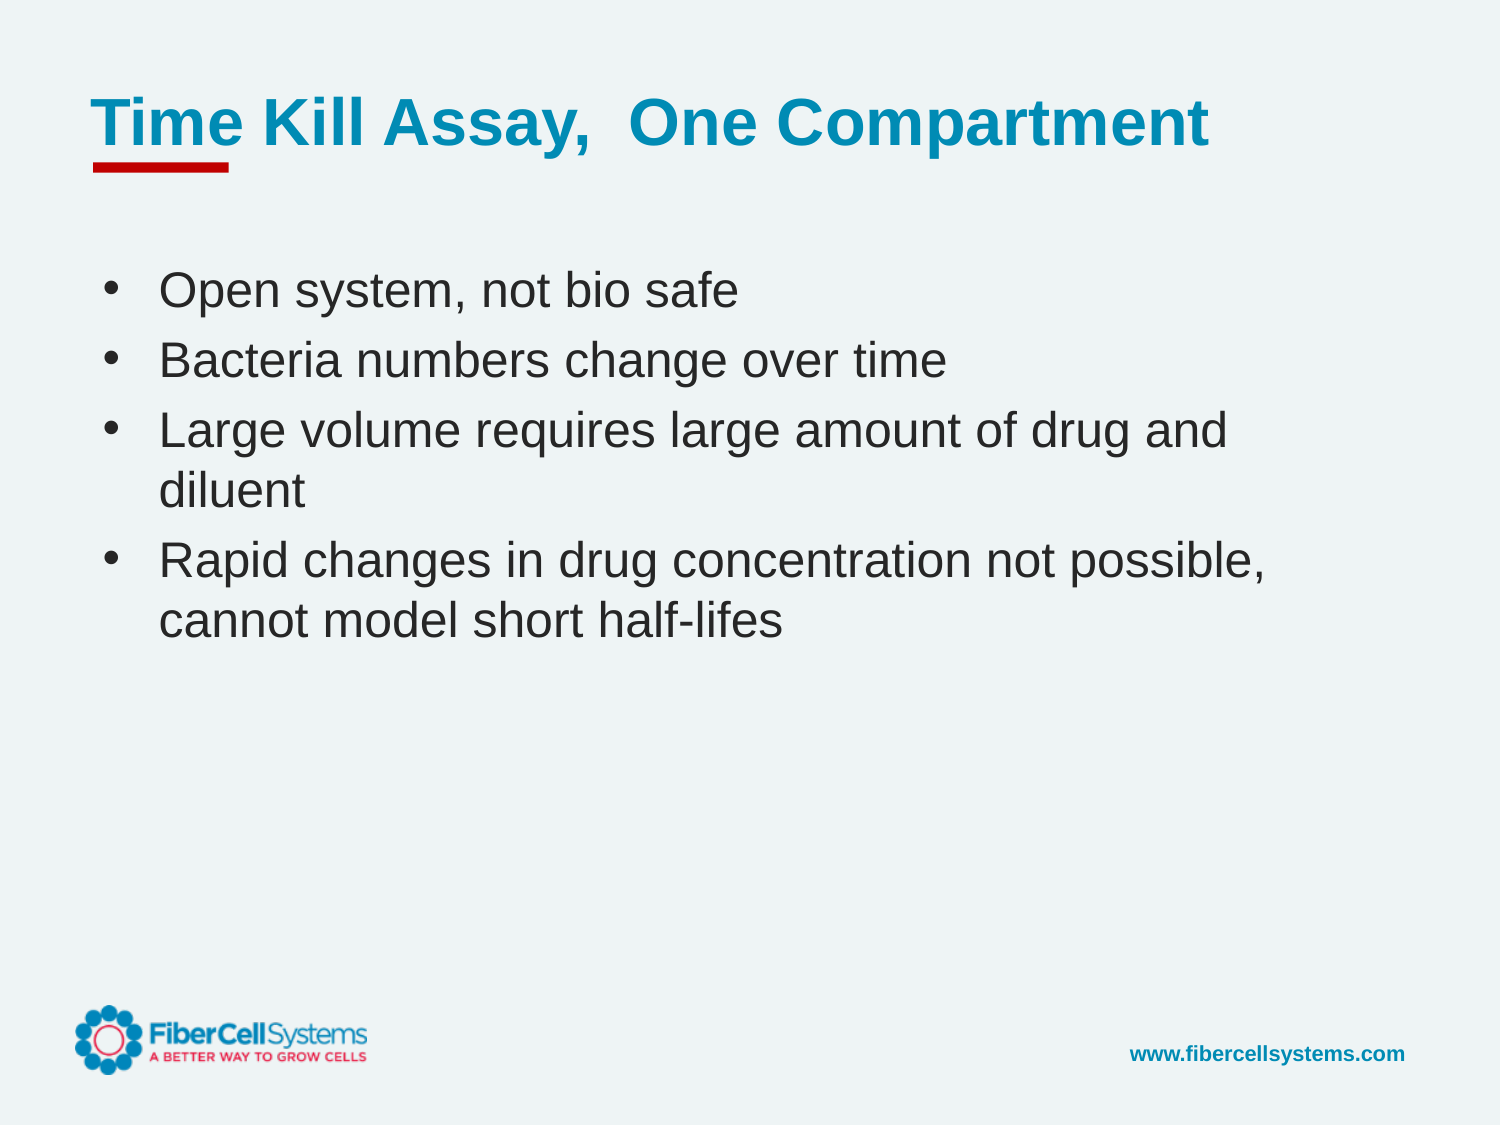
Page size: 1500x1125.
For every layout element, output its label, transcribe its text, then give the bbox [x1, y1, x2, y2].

picture [75, 1005, 106, 1045]
picture [75, 1051, 105, 1075]
picture [86, 1018, 132, 1062]
picture [111, 1005, 367, 1075]
list Open system, not bio safe Bacteria numbers change over time Large volume requires large amount of drug and diluent Rapid changes in drug concentration not possible, cannot model short half-lifes [87, 249, 1350, 1005]
title Time Kill Assay, One Compartment [75, 24, 1425, 213]
